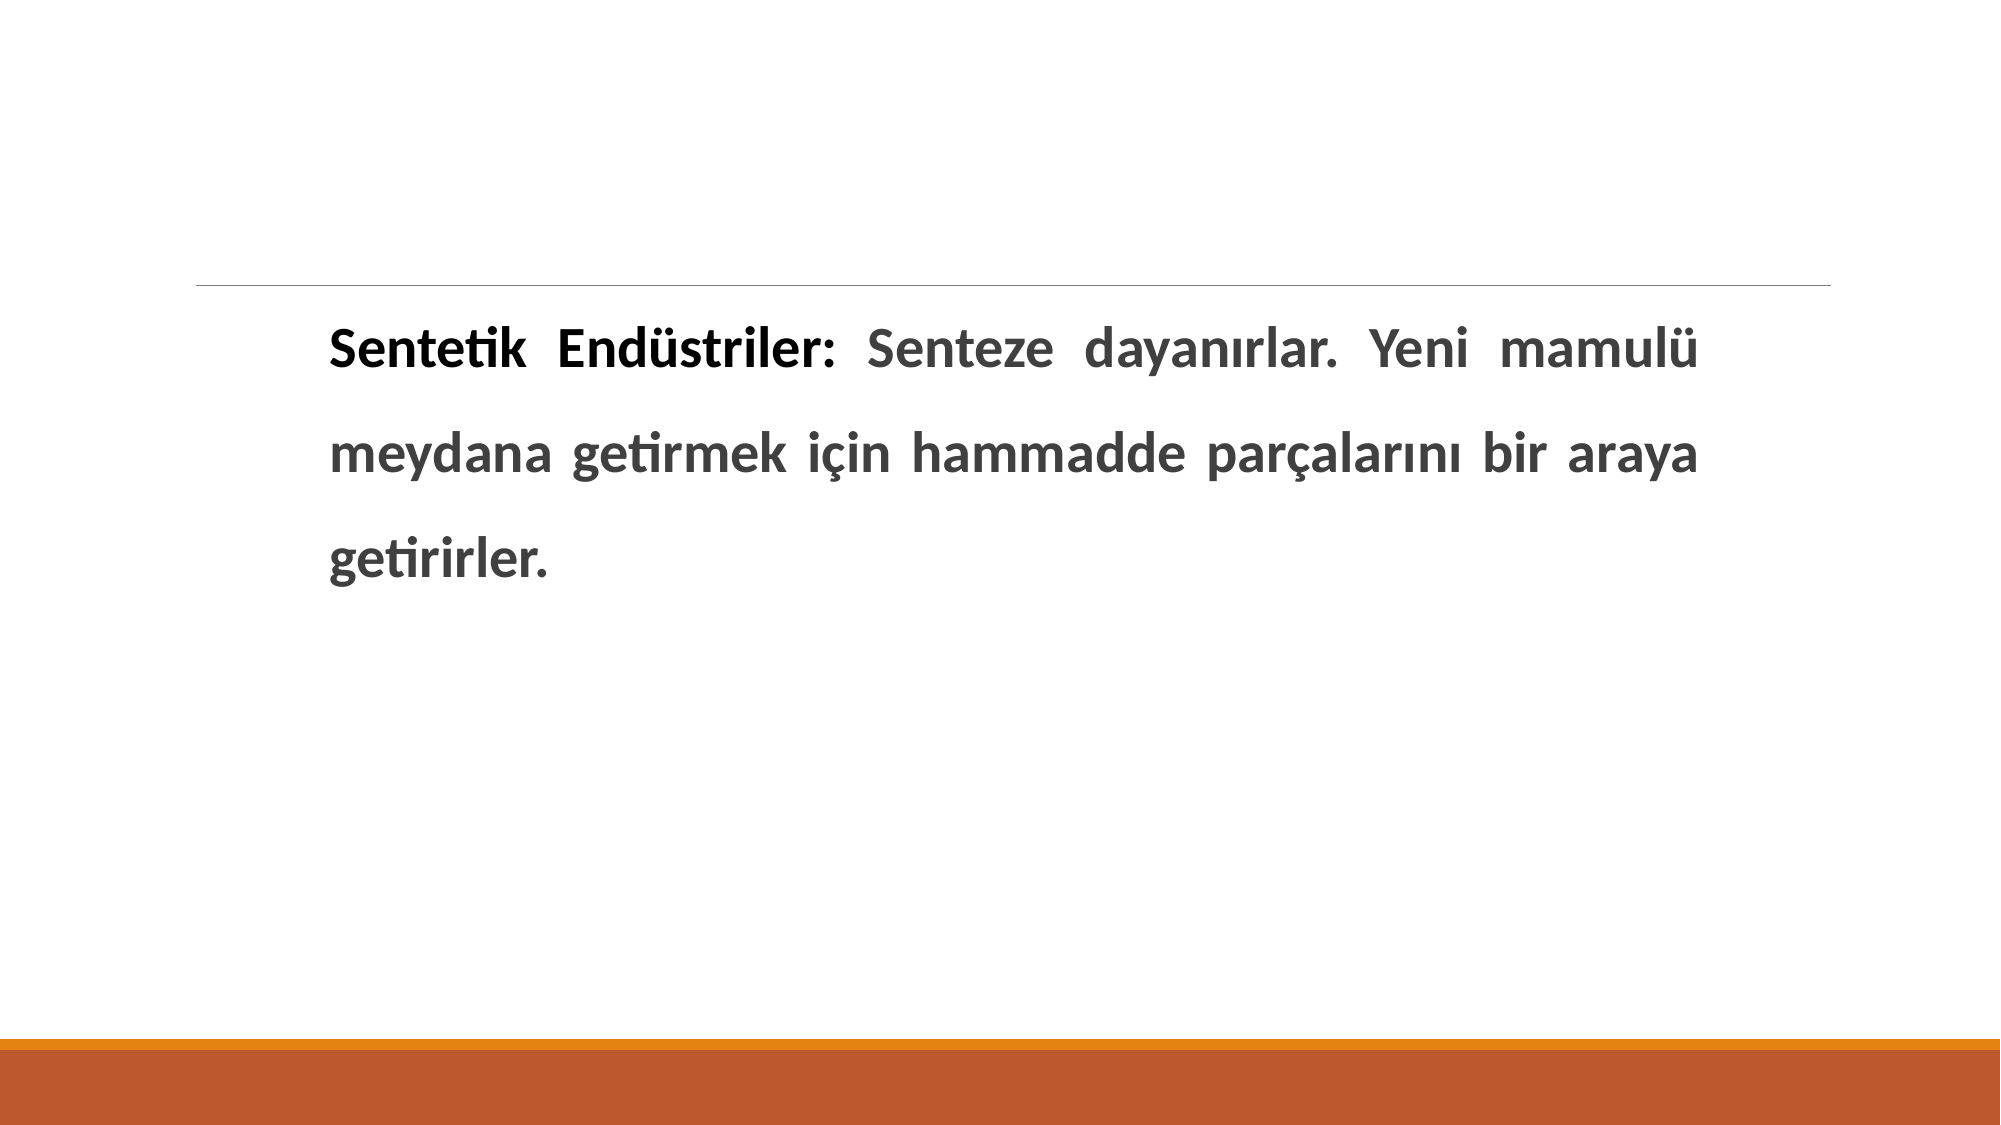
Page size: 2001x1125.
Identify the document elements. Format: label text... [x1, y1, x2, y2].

list Sentetik Endüstriler: Senteze dayanırlar. Yeni mamulü meydana getirmek için hammadde parçalarını bir araya getirirler. [314, 267, 1701, 1010]
